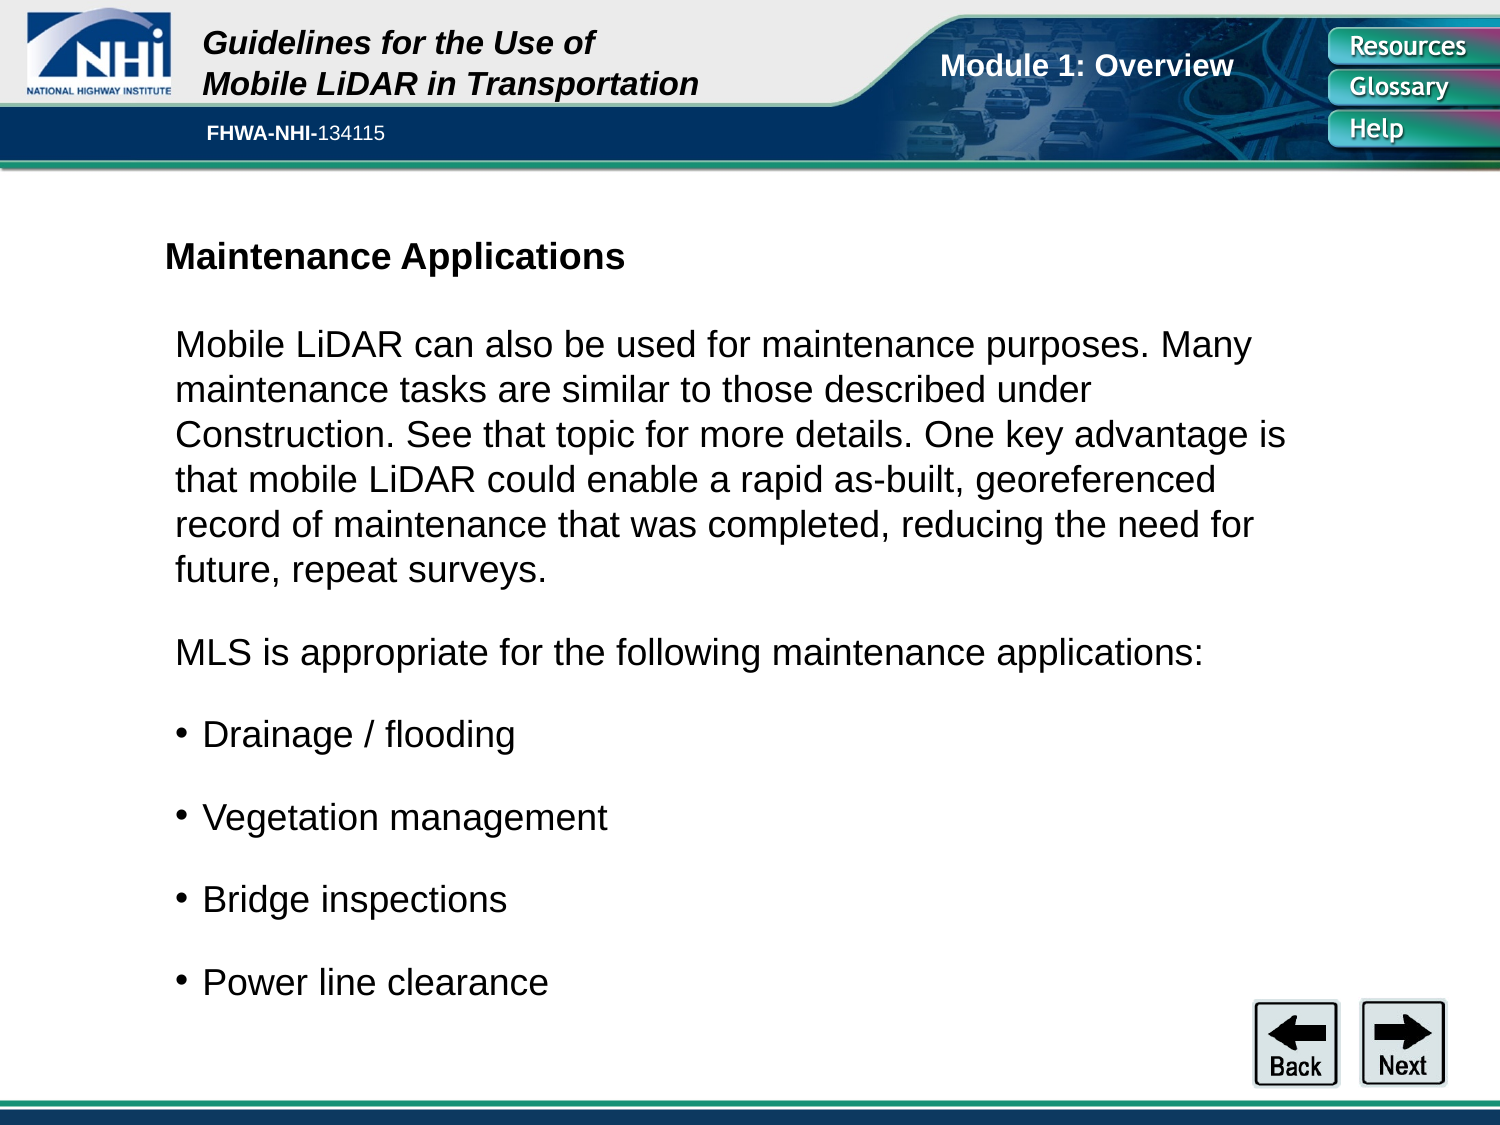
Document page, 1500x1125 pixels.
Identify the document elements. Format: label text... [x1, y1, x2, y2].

picture [0, 1098, 1500, 1125]
picture [1358, 997, 1450, 1088]
title Maintenance Applications [150, 224, 1313, 305]
list Mobile LiDAR can also be used for maintenance purposes. Many maintenance tasks are similar to those described under Construction. See that topic for more details. One key advantage is that mobile LiDAR could enable a rapid as-built, georeferenced record of maintenance that was completed, reducing the need for future, repeat surveys. MLS is appropriate for the following maintenance applications: Drainage / flooding Vegetation management Bridge inspections Power line clearance [150, 312, 1313, 1050]
picture [1250, 998, 1342, 1089]
picture [0, 0, 1500, 191]
